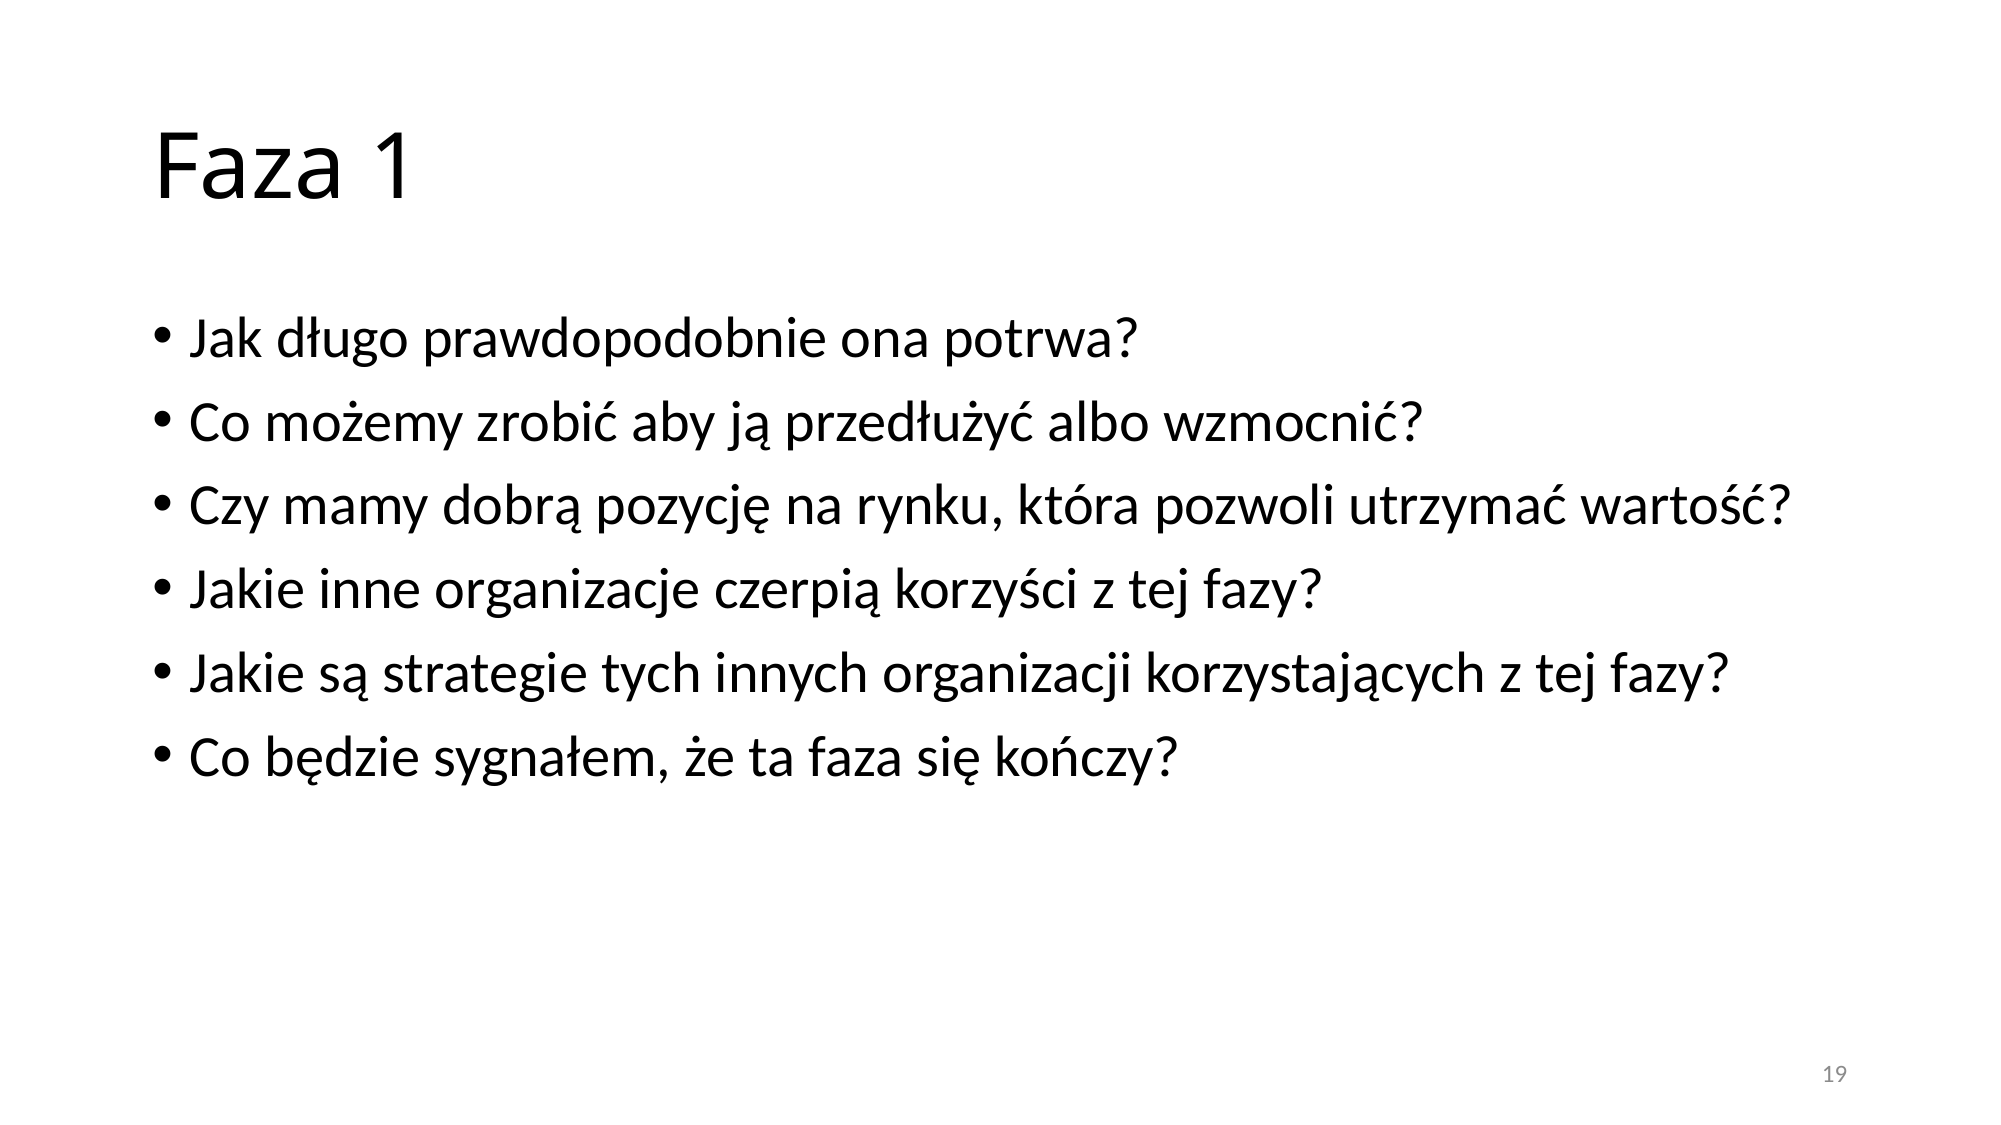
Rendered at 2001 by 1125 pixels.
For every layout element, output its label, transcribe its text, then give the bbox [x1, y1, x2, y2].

list Jak długo prawdopodobnie ona potrwa? Co możemy zrobić aby ją przedłużyć albo wzmocnić? Czy mamy dobrą pozycję na rynku, która pozwoli utrzymać wartość? Jakie inne organizacje czerpią korzyści z tej fazy? Jakie są strategie tych innych organizacji korzystających z tej fazy? Co będzie sygnałem, że ta faza się kończy? [137, 299, 1863, 1014]
slide_number 19 [1412, 1042, 1863, 1103]
title Faza 1 [137, 59, 1863, 278]
